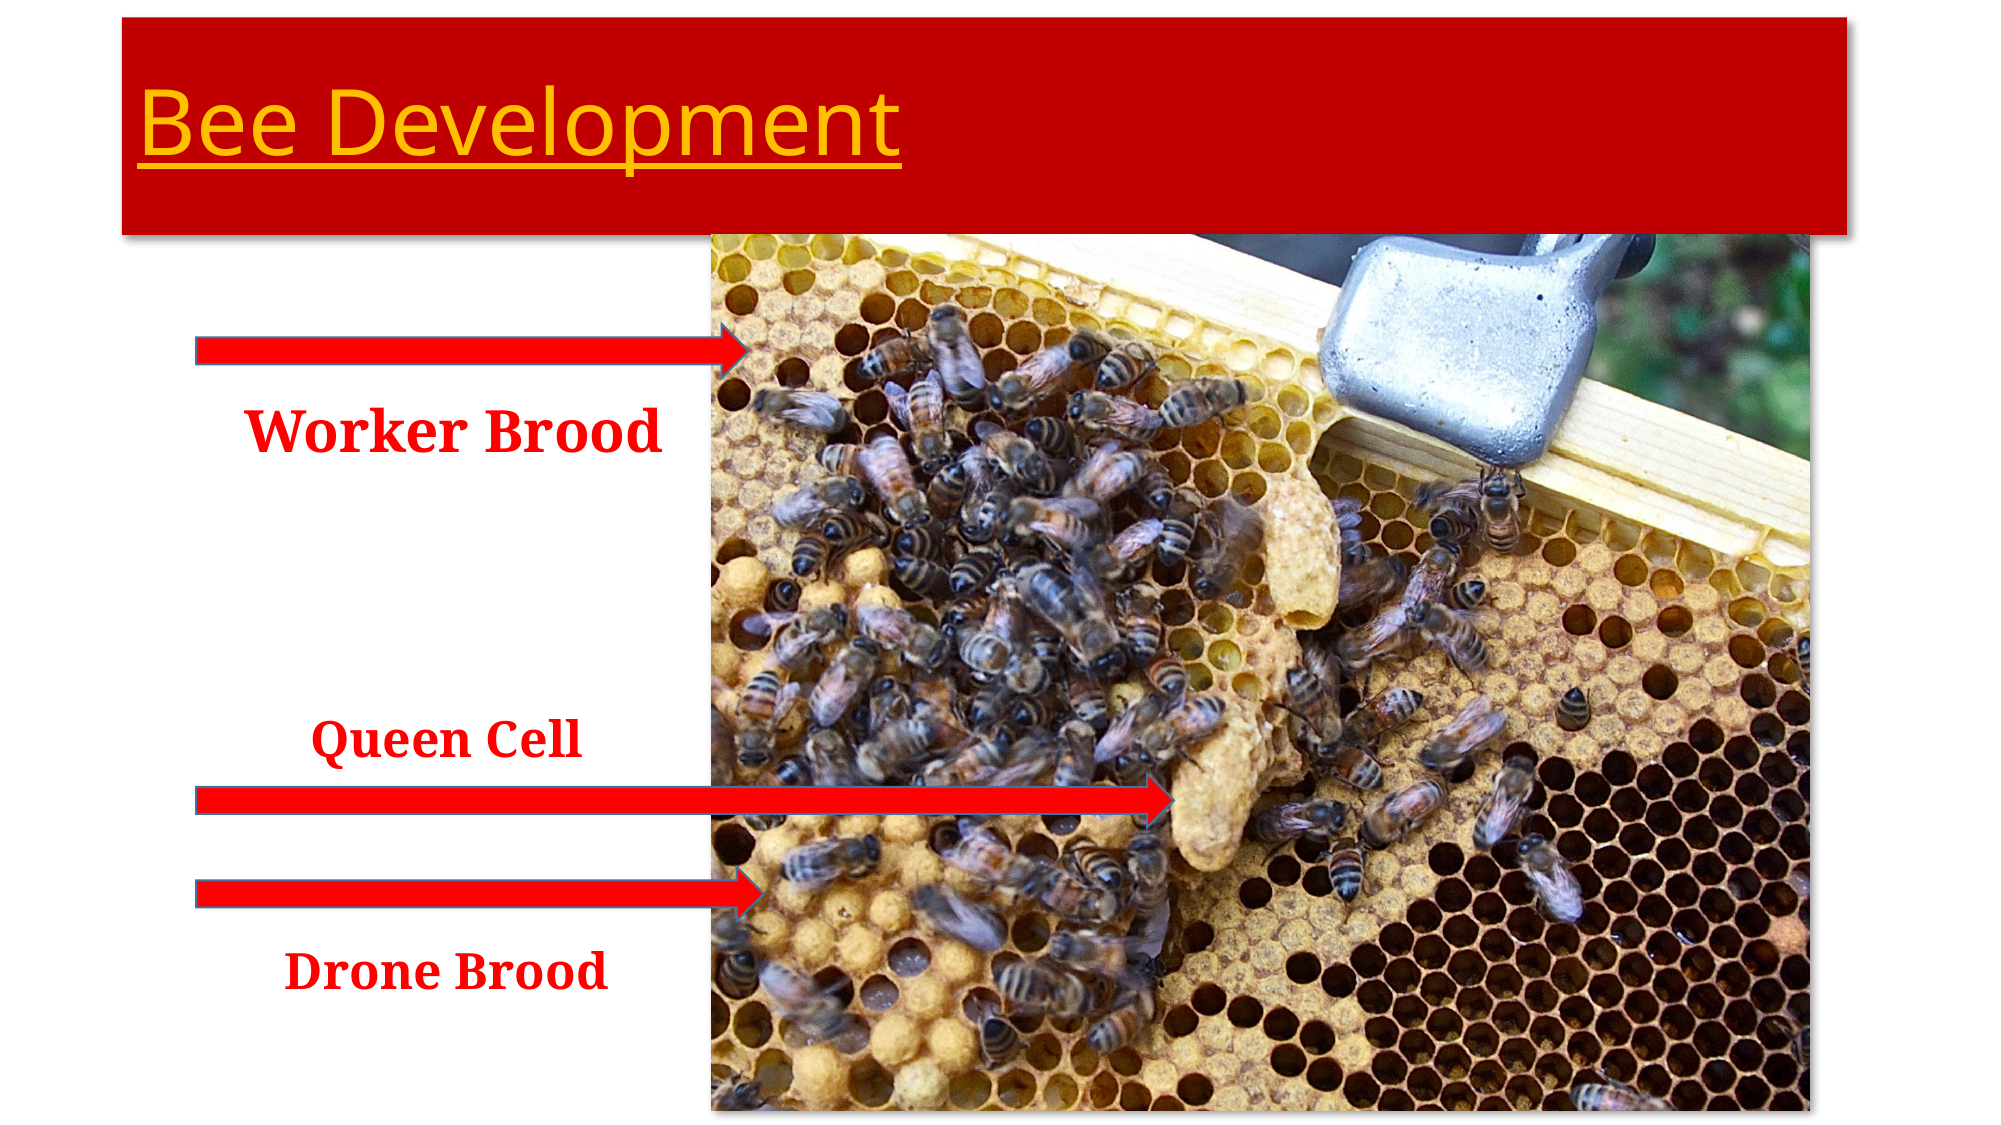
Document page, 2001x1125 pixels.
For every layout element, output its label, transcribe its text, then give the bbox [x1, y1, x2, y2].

text_box Queen Cell [207, 700, 686, 776]
text_box Drone Brood [207, 932, 686, 1008]
text_box Worker Brood [227, 387, 681, 472]
text_box [195, 879, 711, 909]
text_box [195, 785, 711, 815]
title Bee Development [121, 17, 1847, 235]
text_box [195, 336, 711, 366]
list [711, 234, 1810, 1111]
